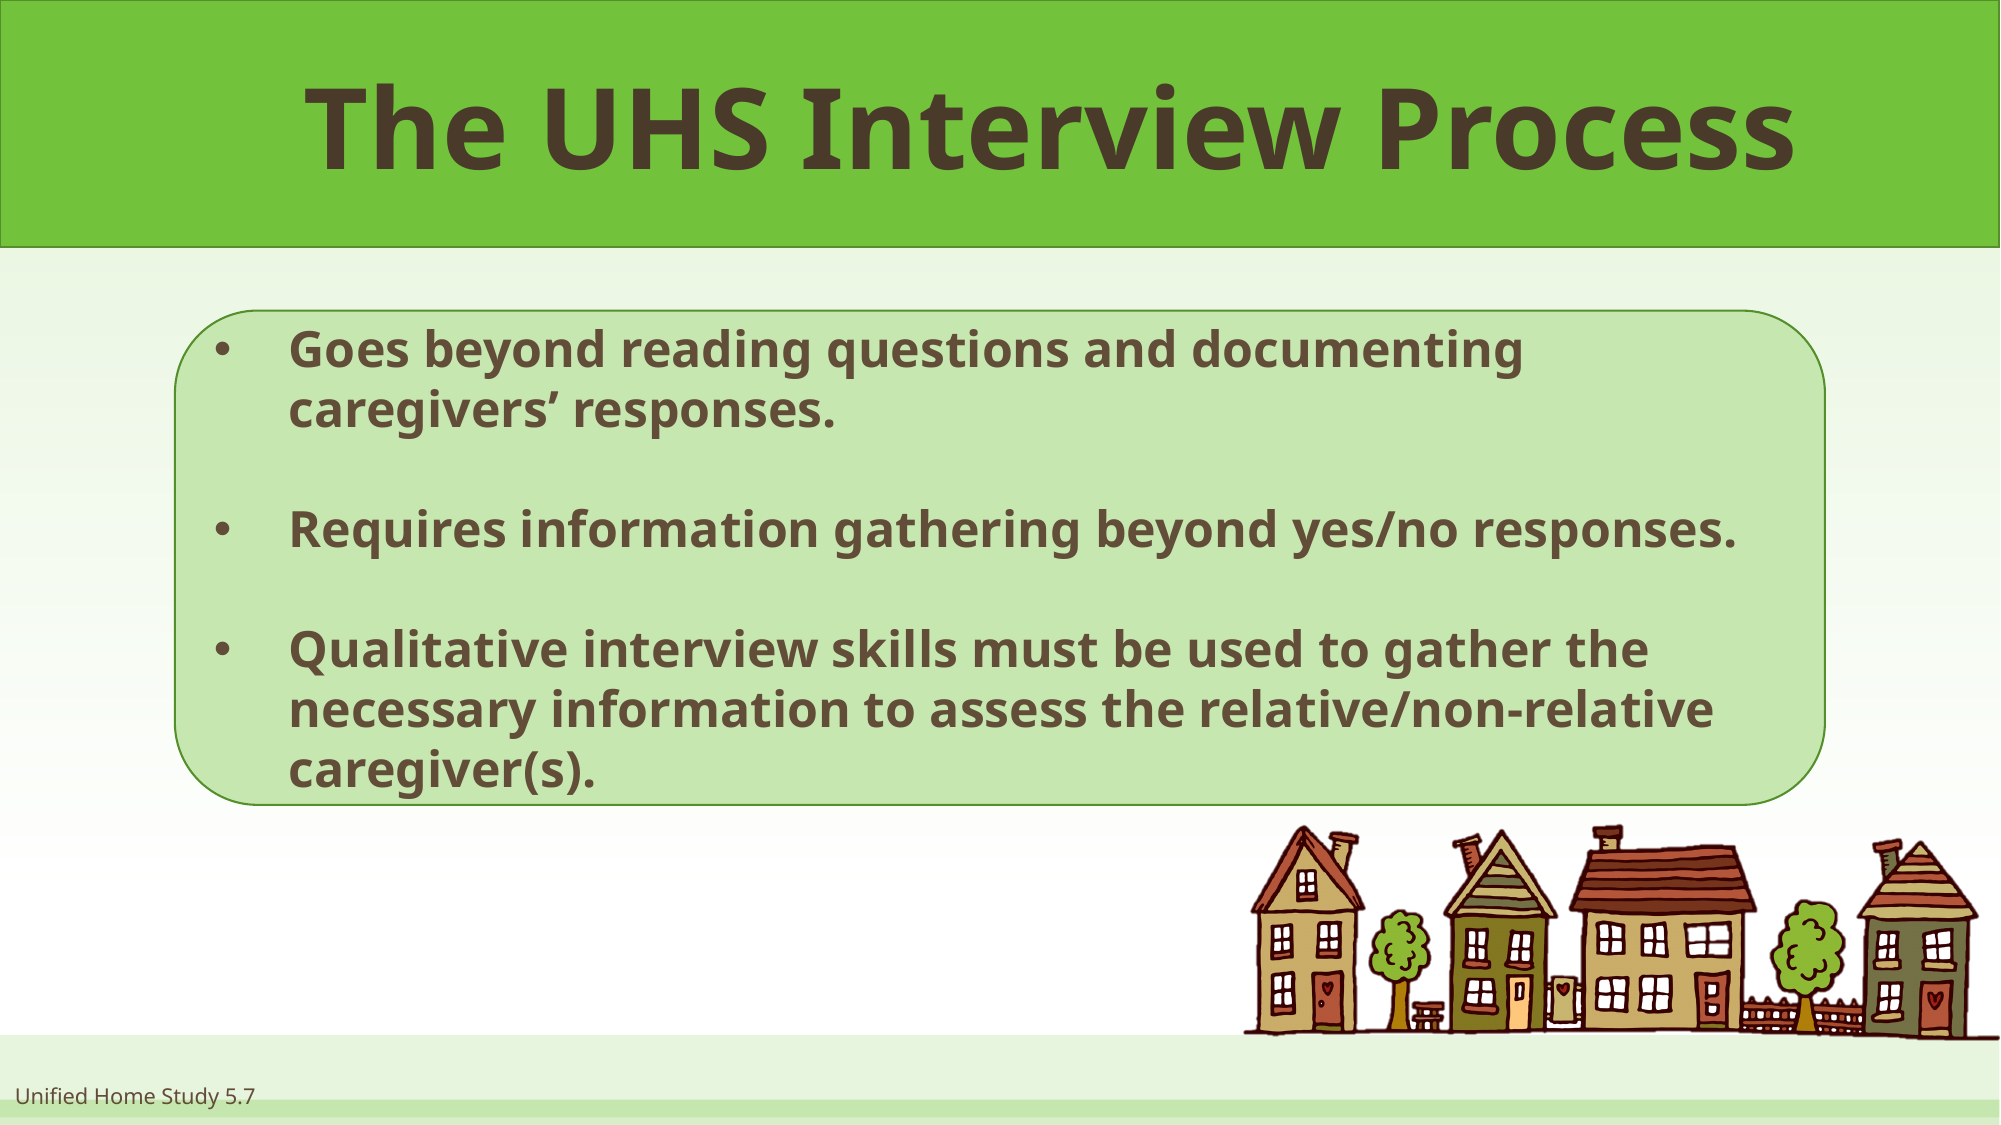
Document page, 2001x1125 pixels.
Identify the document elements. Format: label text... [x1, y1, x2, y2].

title The UHS Interview Process [224, 45, 1878, 202]
picture [1232, 813, 2000, 1067]
text_box Goes beyond reading questions and documenting caregivers’ responses. Requires information gathering beyond yes/no responses. Qualitative interview skills must be used to gather the necessary information to assess the relative/non-relative caregiver(s). [173, 309, 1826, 806]
text_box Unified Home Study 5.7 [0, 1074, 449, 1125]
text_box [0, 0, 2000, 248]
